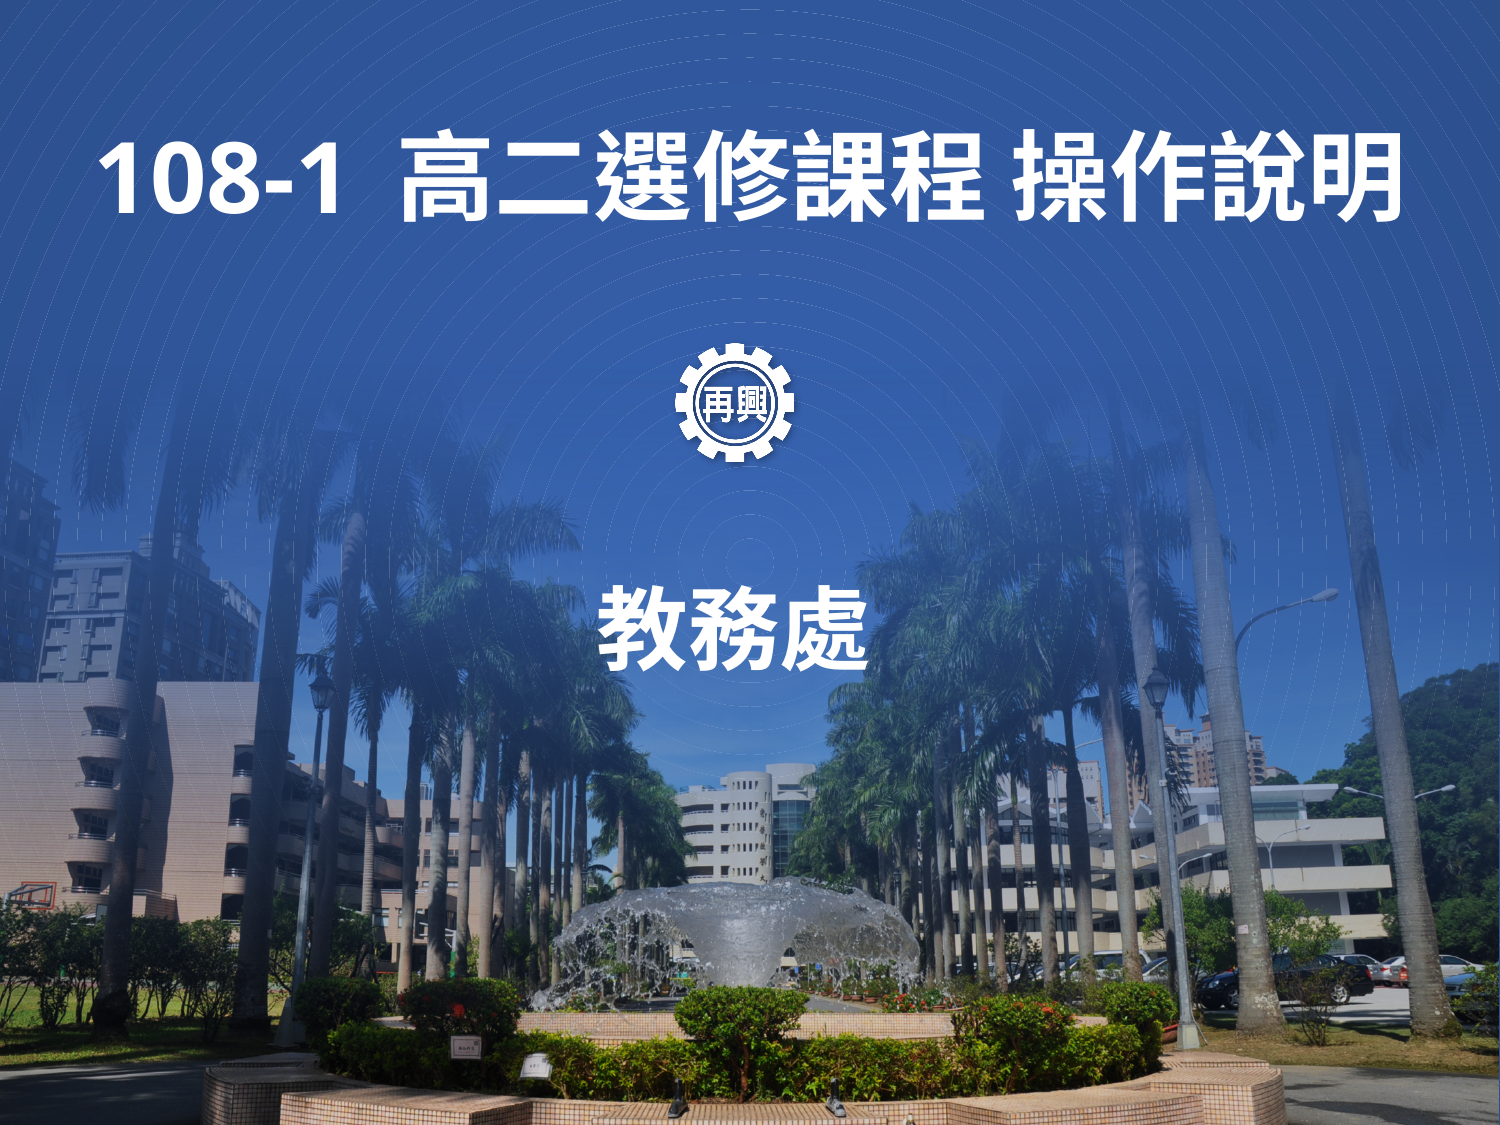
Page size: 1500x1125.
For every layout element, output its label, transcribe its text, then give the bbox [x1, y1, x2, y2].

picture [0, 125, 1499, 1125]
text_box 108-1 高二選修課程 操作說明 [74, 54, 1425, 125]
